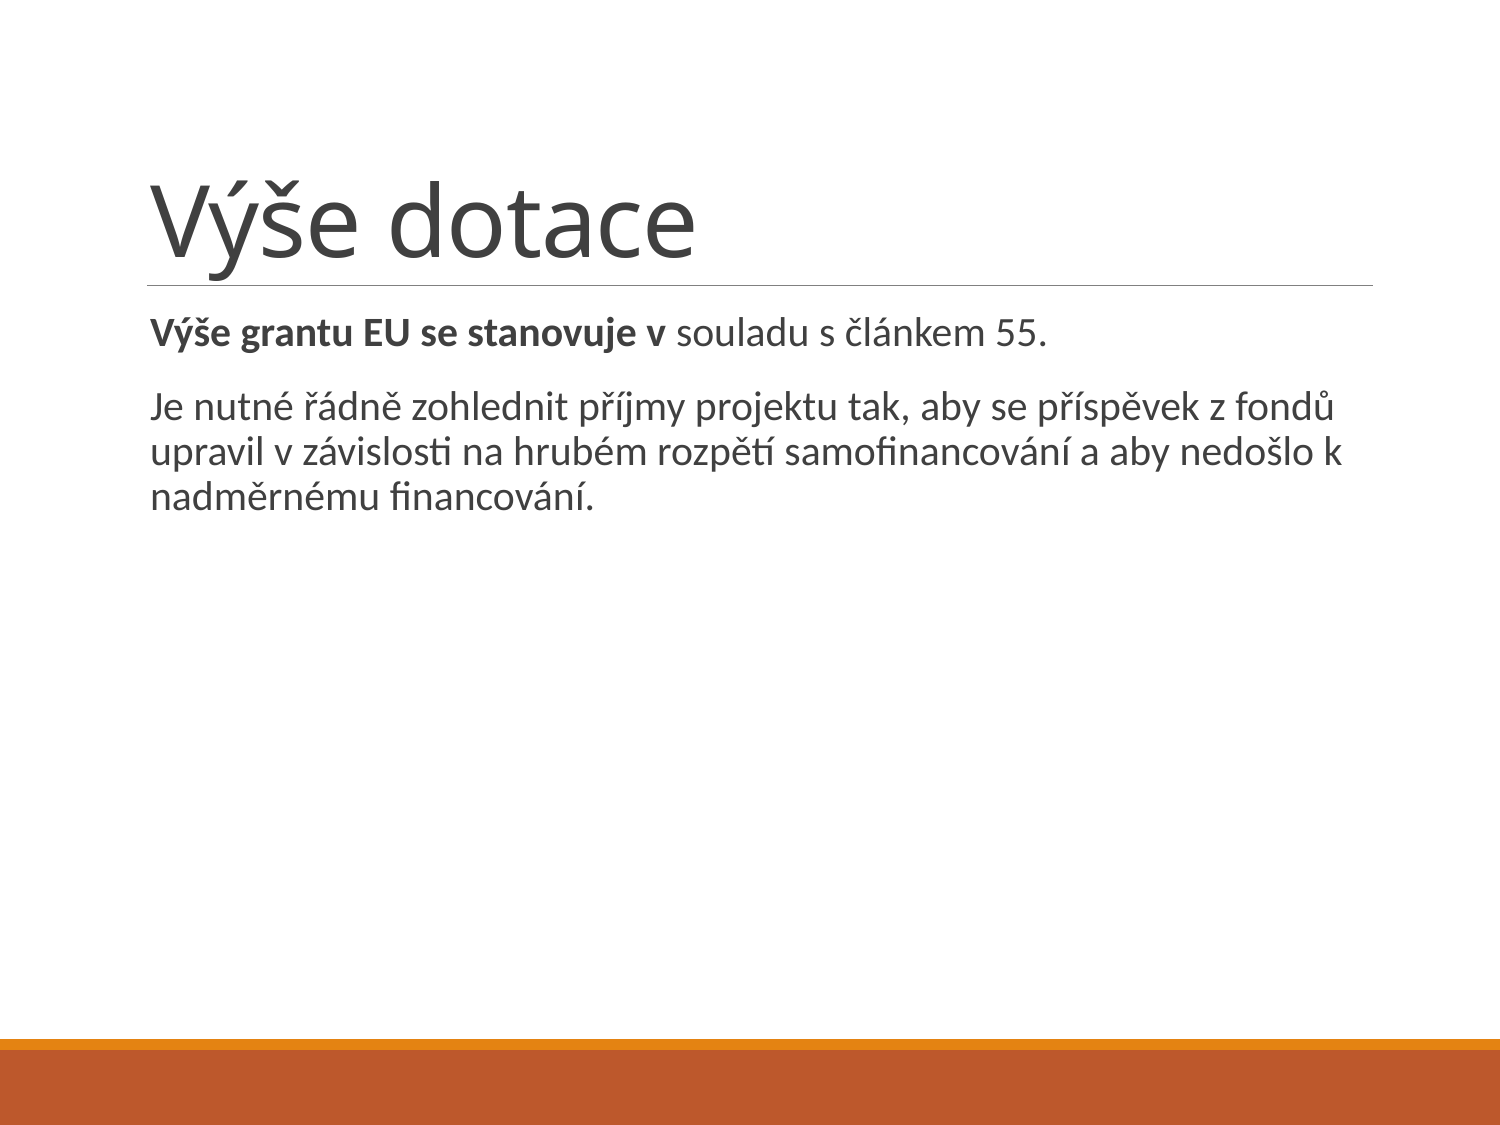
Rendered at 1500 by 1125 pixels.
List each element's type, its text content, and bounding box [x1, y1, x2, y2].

list Výše grantu EU se stanovuje v souladu s článkem 55. Je nutné řádně zohlednit příjmy projektu tak, aby se příspěvek z fondů upravil v závislosti na hrubém rozpětí samofinancování a aby nedošlo k nadměrnému financování. [135, 302, 1373, 963]
title Výše dotace [135, 47, 1373, 285]
